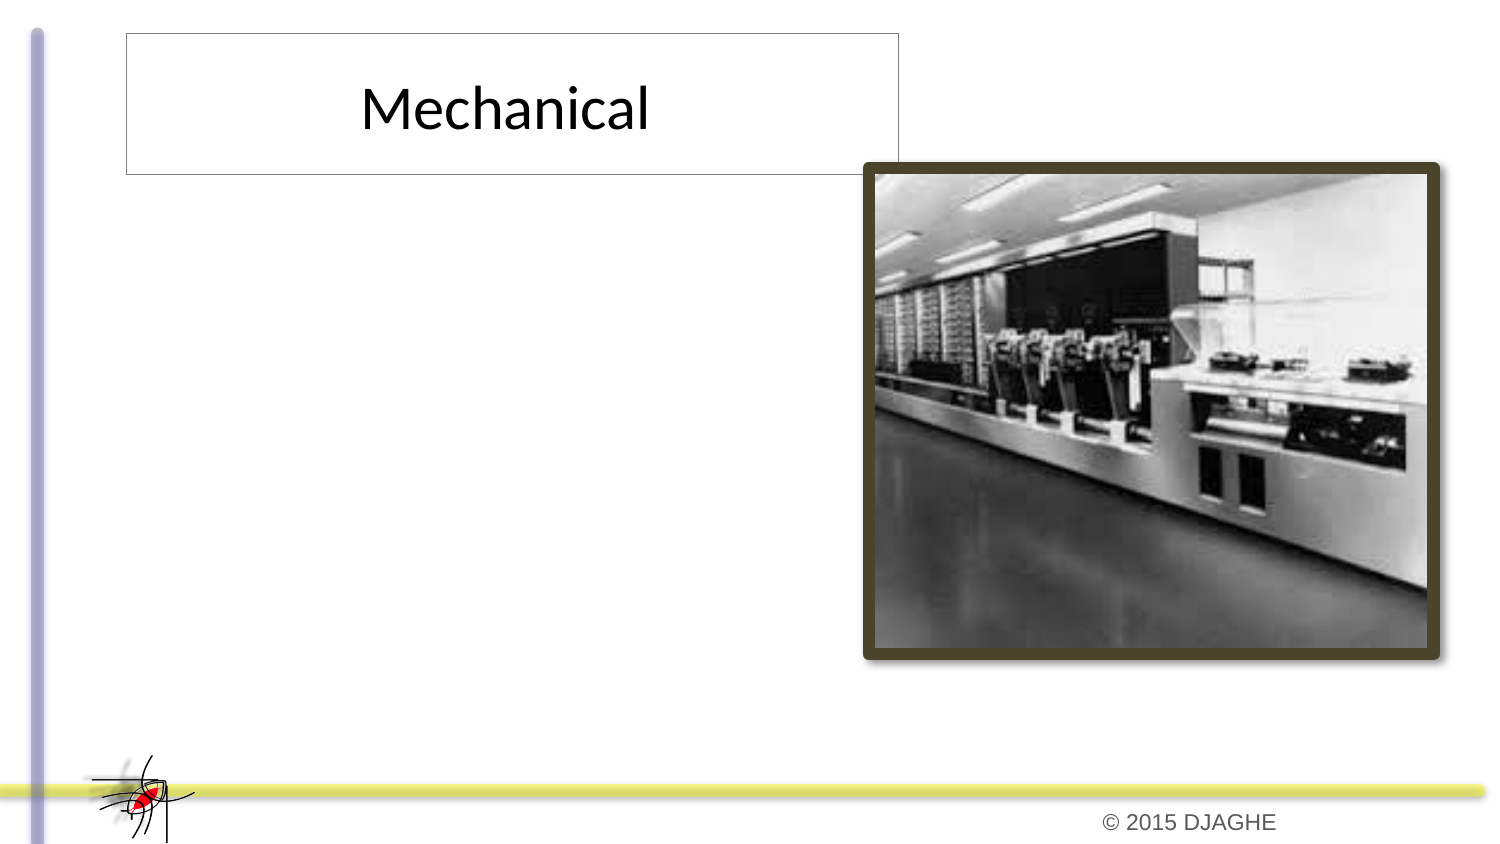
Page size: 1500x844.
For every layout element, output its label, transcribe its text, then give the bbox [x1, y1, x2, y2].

picture [78, 753, 198, 844]
picture [874, 174, 1428, 649]
title Mechanical [126, 33, 899, 175]
